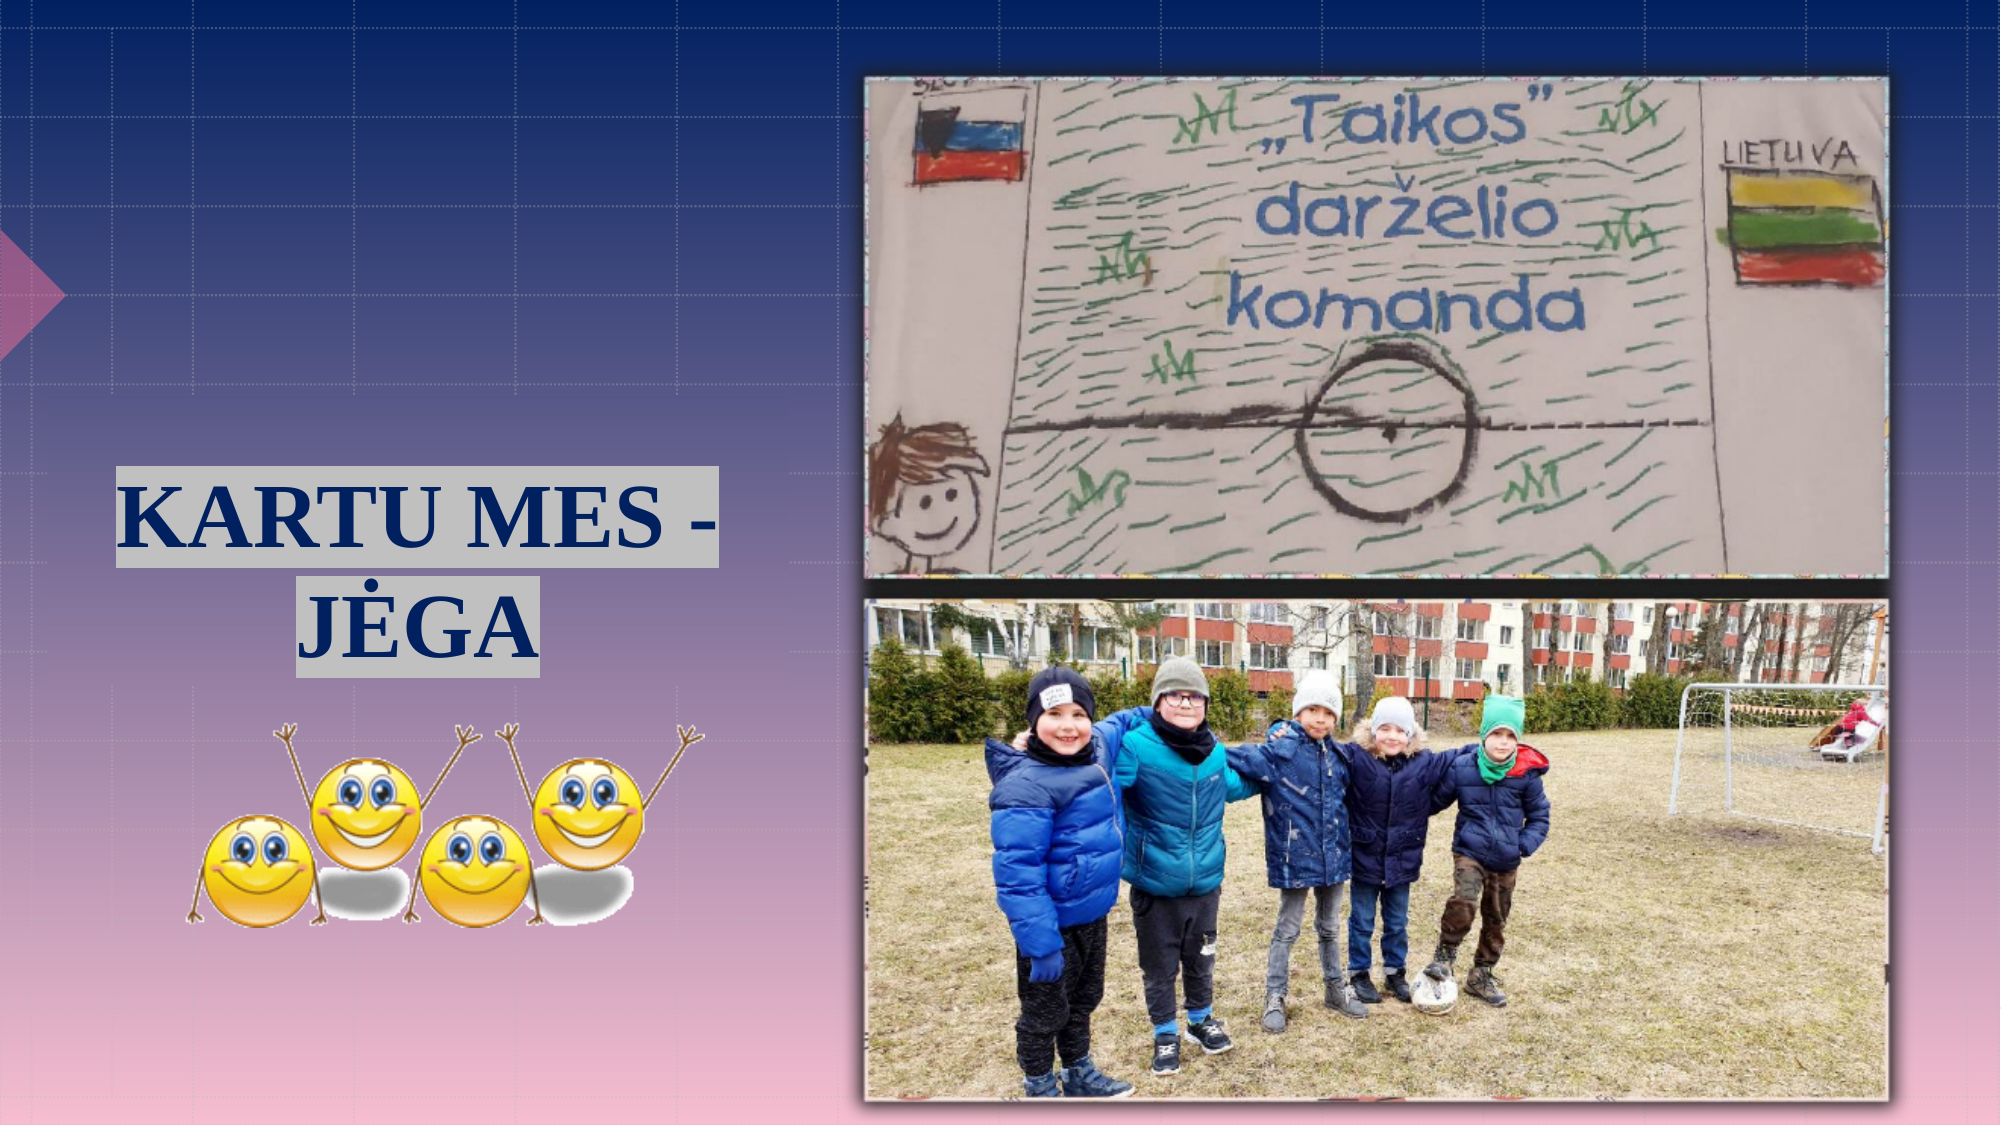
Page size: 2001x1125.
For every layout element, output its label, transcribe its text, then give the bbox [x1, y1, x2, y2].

title KARTU MES - JĖGA [46, 395, 790, 684]
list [841, 53, 1913, 1125]
picture [159, 698, 705, 928]
